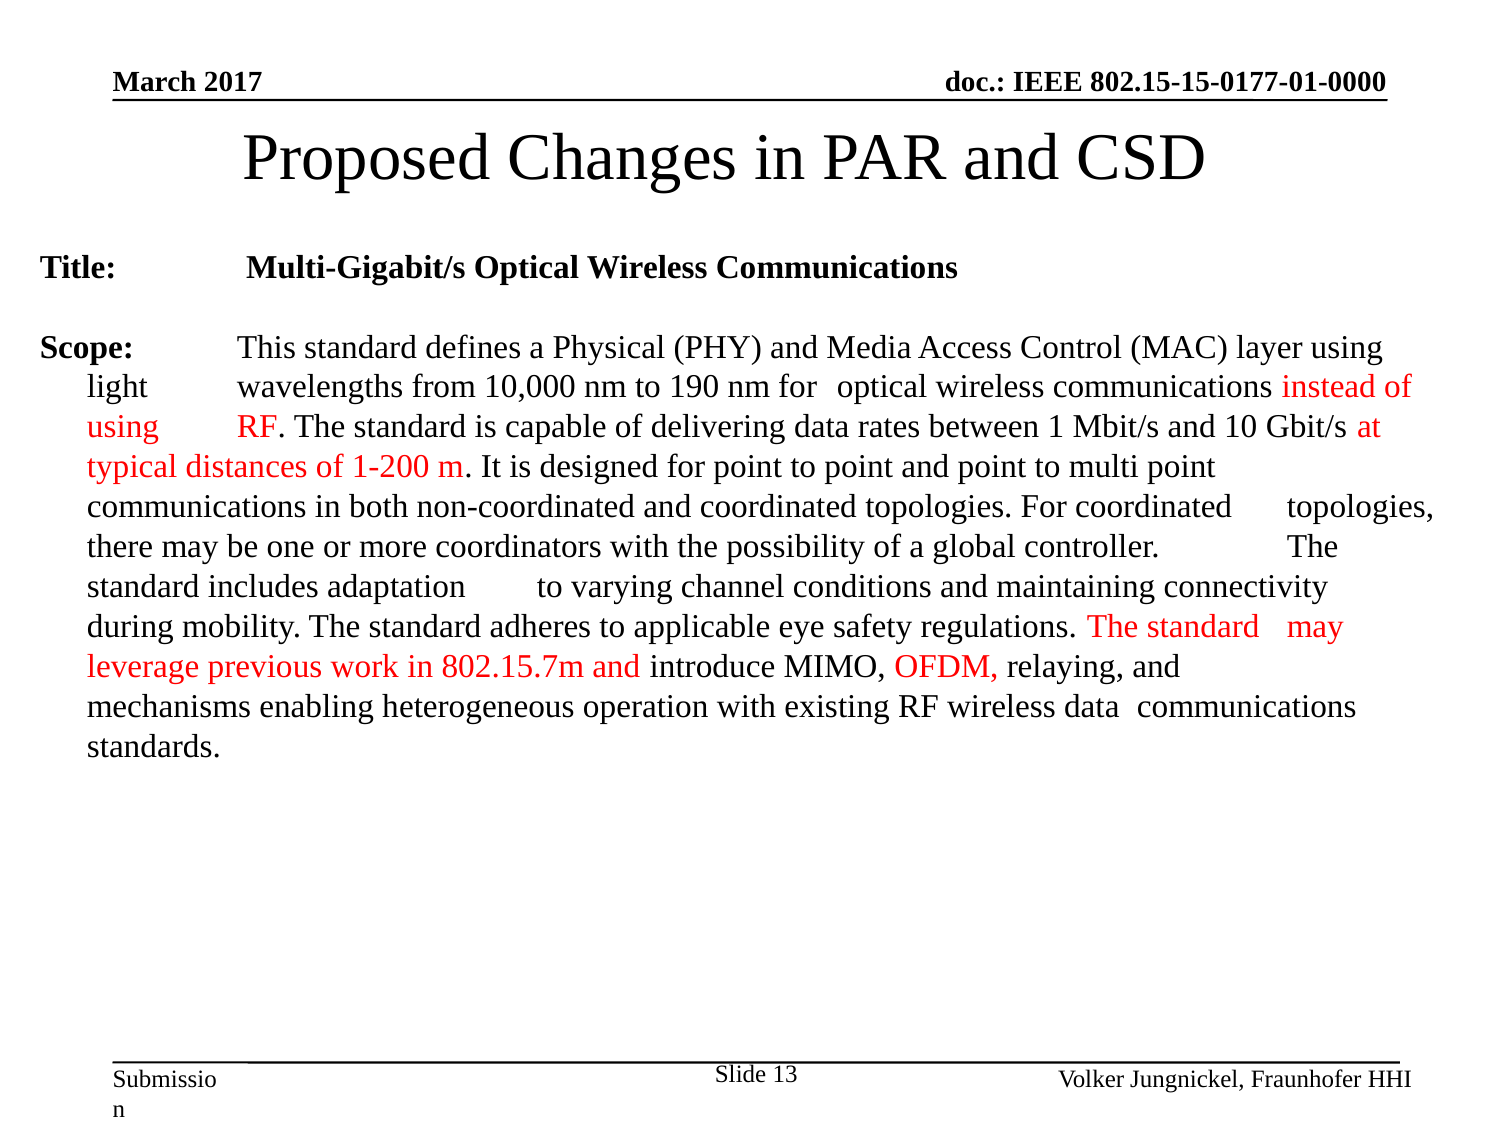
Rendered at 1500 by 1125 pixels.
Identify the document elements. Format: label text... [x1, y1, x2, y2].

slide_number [112, 62, 375, 98]
footer Volker Jungnickel, Fraunhofer HHI [900, 1062, 1413, 1093]
text_box Proposed Changes in PAR and CSD [24, 105, 1425, 200]
text_box Title: Multi-Gigabit/s Optical Wireless Communications Scope: This standard defines a Physical (PHY) and Media Access Control (MAC) layer using light wavelengths from 10,000 nm to 190 nm for optical wireless communications instead of using RF. The standard is capable of delivering data rates between 1 Mbit/s and 10 Gbit/s at typical distances of 1-200 m. It is designed for point to point and point to multi point communications in both non-coordinated and coordinated topologies. For coordinated topologies, there may be one or more coordinators with the possibility of a global controller. The standard includes adaptation to varying channel conditions and maintaining connectivity during mobility. The standard adheres to applicable eye safety regulations. The standard may leverage previous work in 802.15.7m and introduce MIMO, OFDM, relaying, and mechanisms enabling heterogeneous operation with existing RF wireless data communications standards. [24, 237, 1464, 994]
slide_number Slide 13 [712, 1057, 800, 1088]
